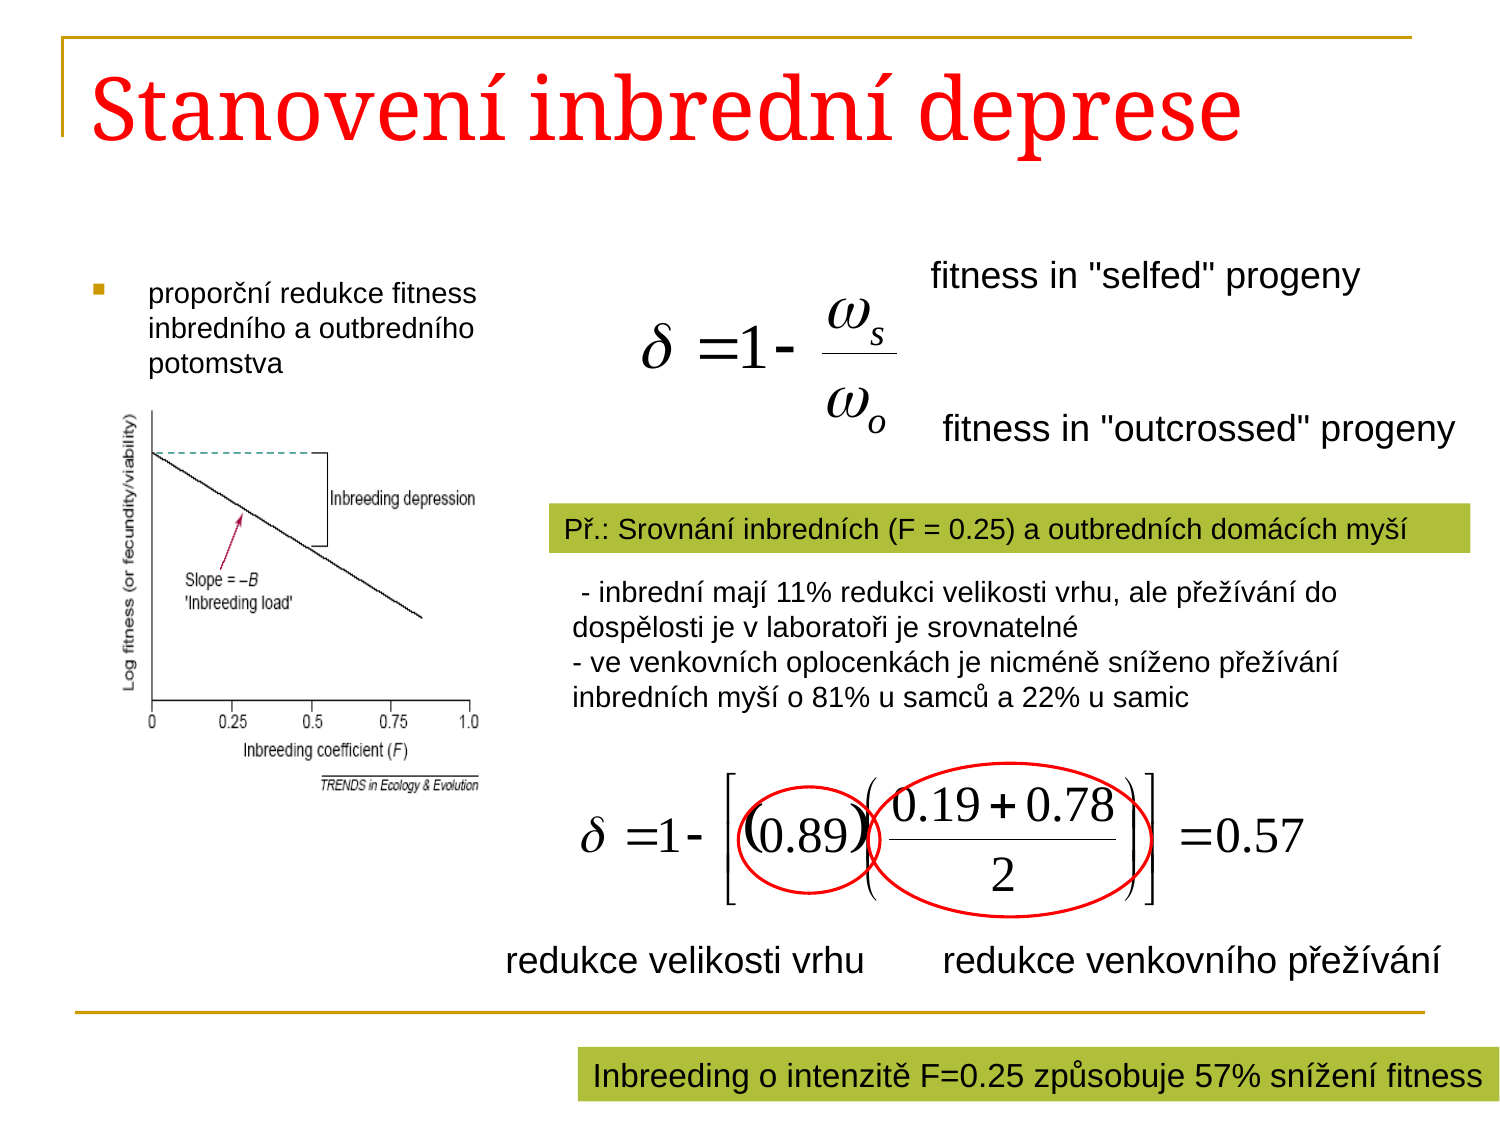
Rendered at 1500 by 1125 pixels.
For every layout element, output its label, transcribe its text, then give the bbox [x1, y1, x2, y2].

text_box fitness in "outcrossed" progeny [927, 397, 1471, 457]
text_box fitness in "selfed" progeny [915, 243, 1376, 304]
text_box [572, 762, 1315, 916]
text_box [631, 266, 912, 449]
title Stanovení inbrední deprese [75, 45, 1425, 233]
text_box - inbrední mají 11% redukci velikosti vrhu, ale přežívání do dospělosti je v laboratoři je srovnatelné - ve venkovních oplocenkách je nicméně sníženo přežívání inbredních myší o 81% u samců a 22% u samic [557, 565, 1436, 721]
text_box redukce velikosti vrhu [490, 928, 881, 989]
list proporční redukce fitness inbredního a outbredního potomstva [76, 267, 538, 1012]
text_box Př.: Srovnání inbredních (F = 0.25) a outbredních domácích myší [549, 503, 1471, 553]
picture [111, 396, 489, 804]
text_box redukce venkovního přežívání [927, 928, 1457, 989]
text_box Inbreeding o intenzitě F=0.25 způsobuje 57% snížení fitness [577, 1046, 1500, 1102]
